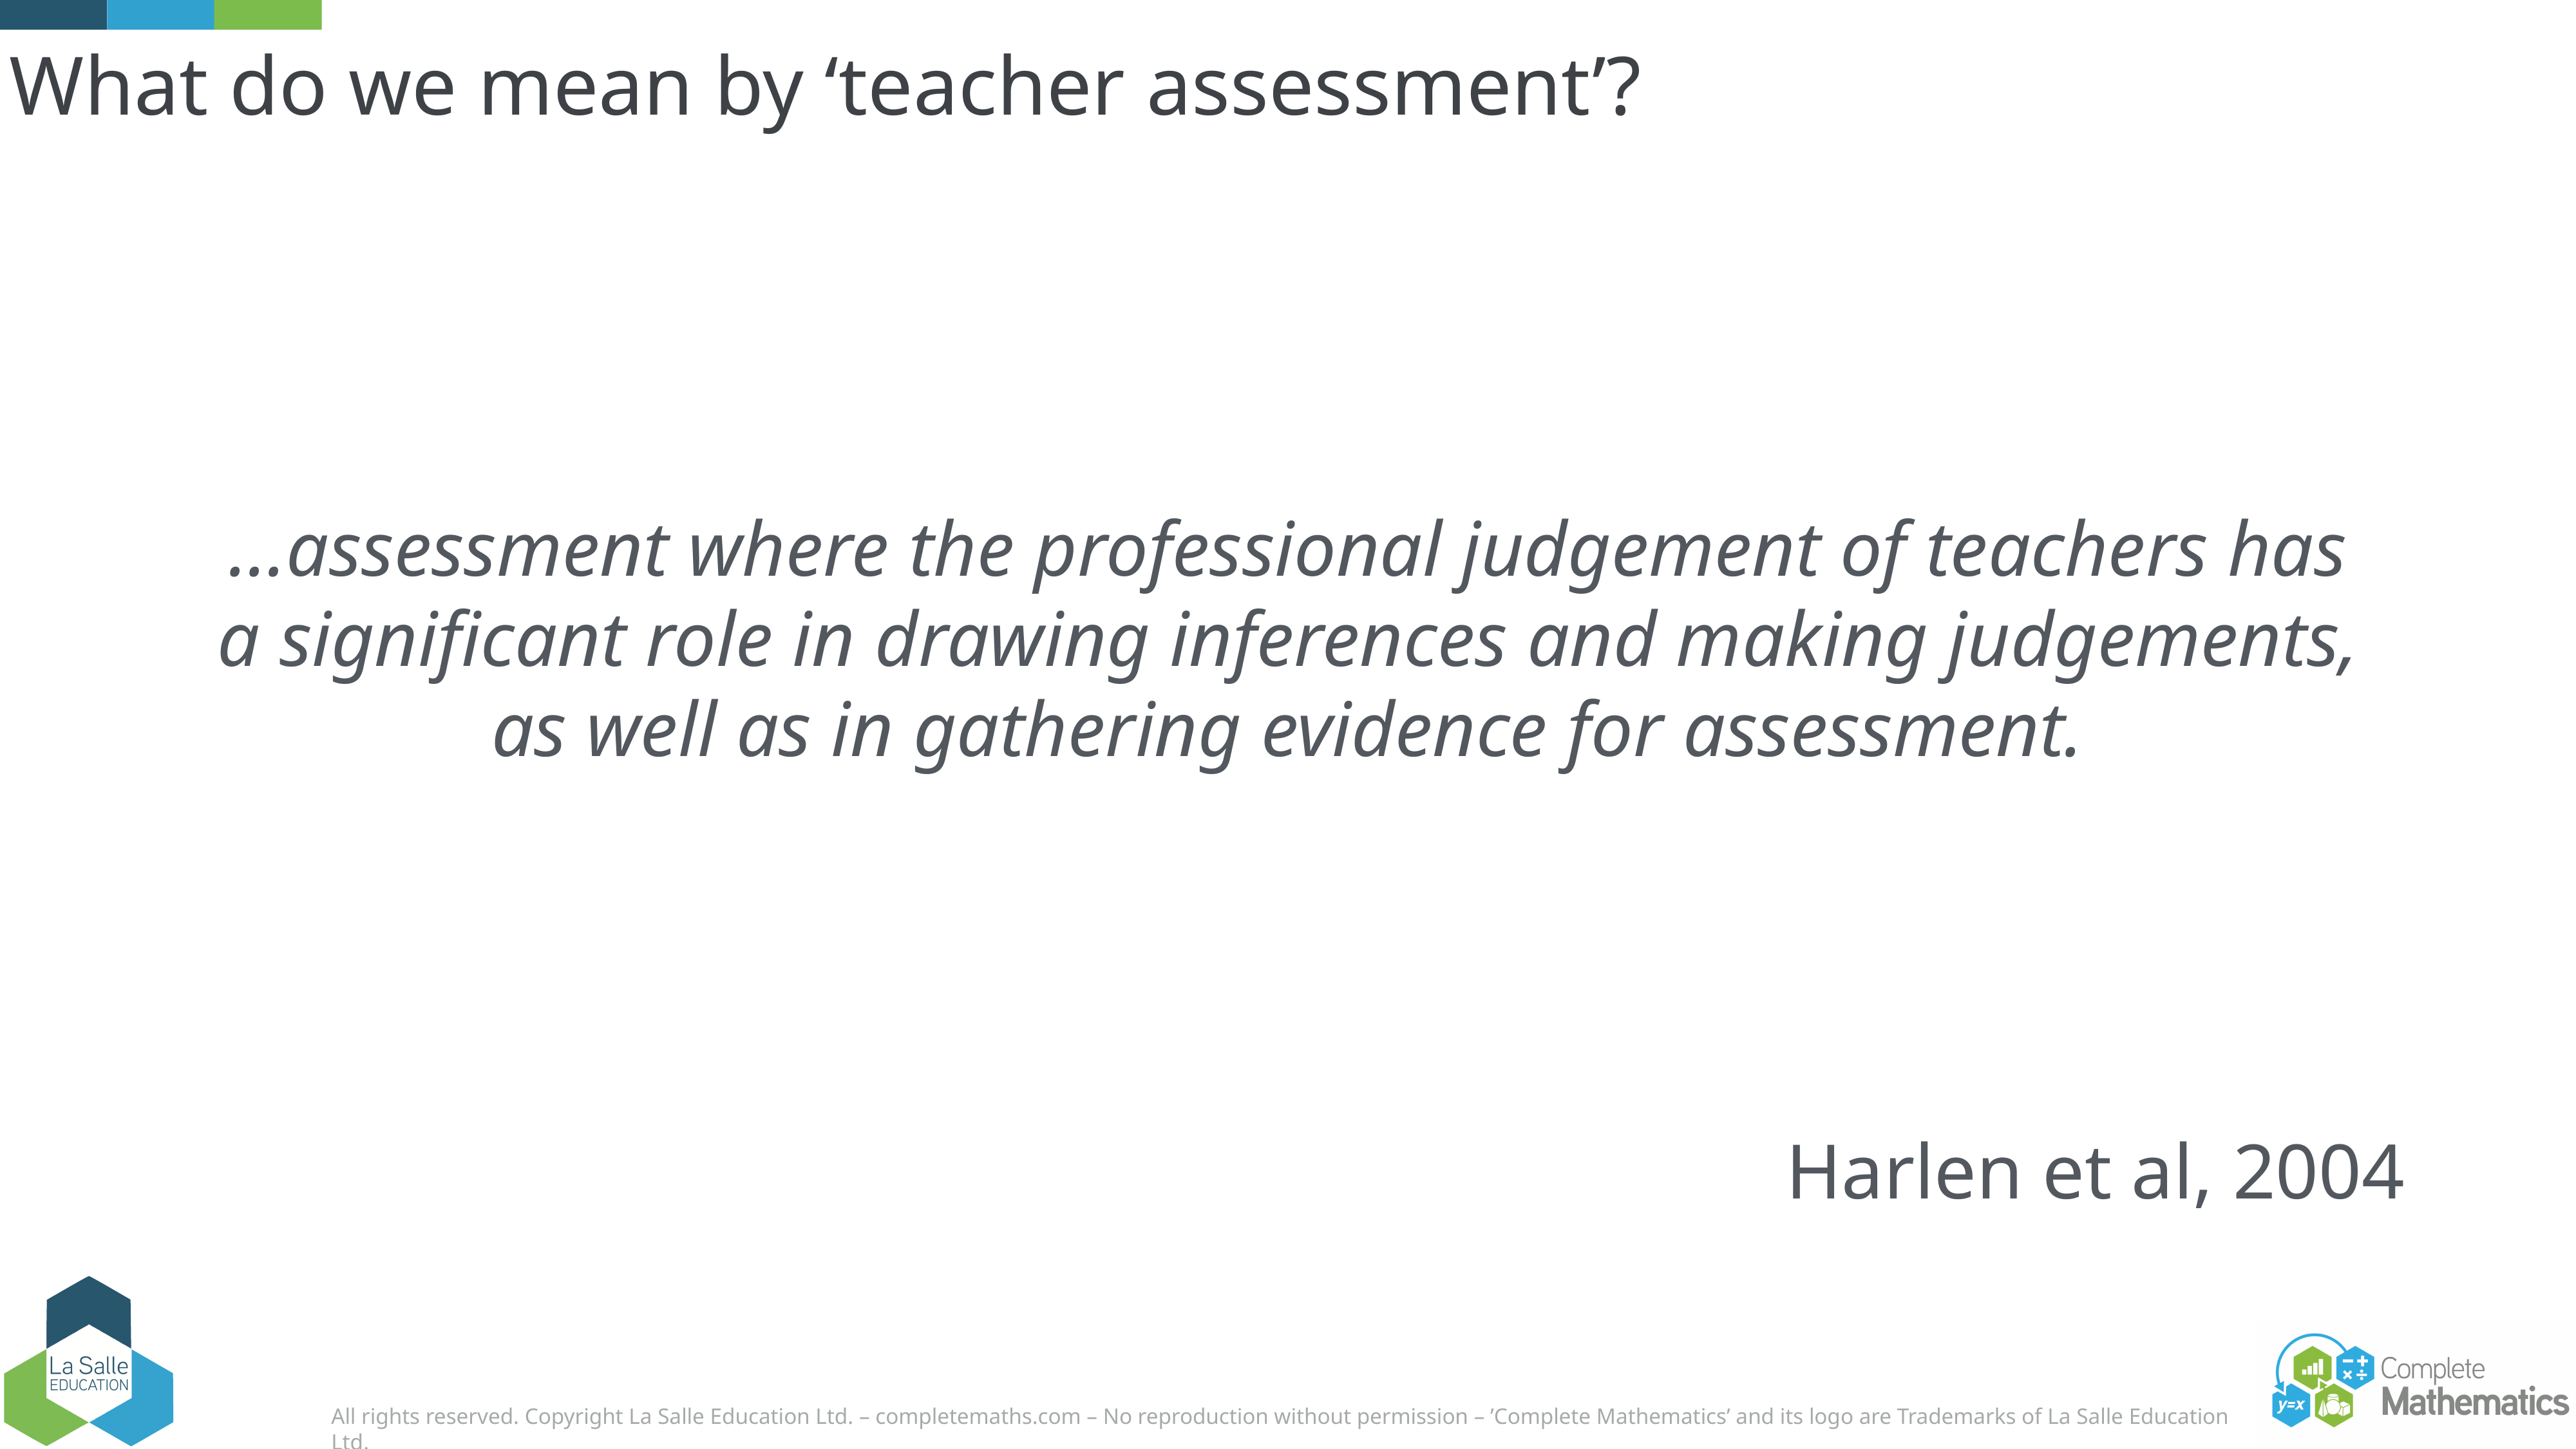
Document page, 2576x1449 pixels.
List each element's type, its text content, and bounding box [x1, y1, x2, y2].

title What do we mean by ‘teacher assessment’? [0, 30, 1869, 157]
text_box Harlen et al, 2004 [1778, 1115, 2412, 1222]
text_box …assessment where the professional judgement of teachers has a significant role in drawing inferences and making judgements, as well as in gathering evidence for assessment. [200, 493, 2376, 779]
picture [2255, 1320, 2576, 1447]
picture [4, 1276, 174, 1446]
